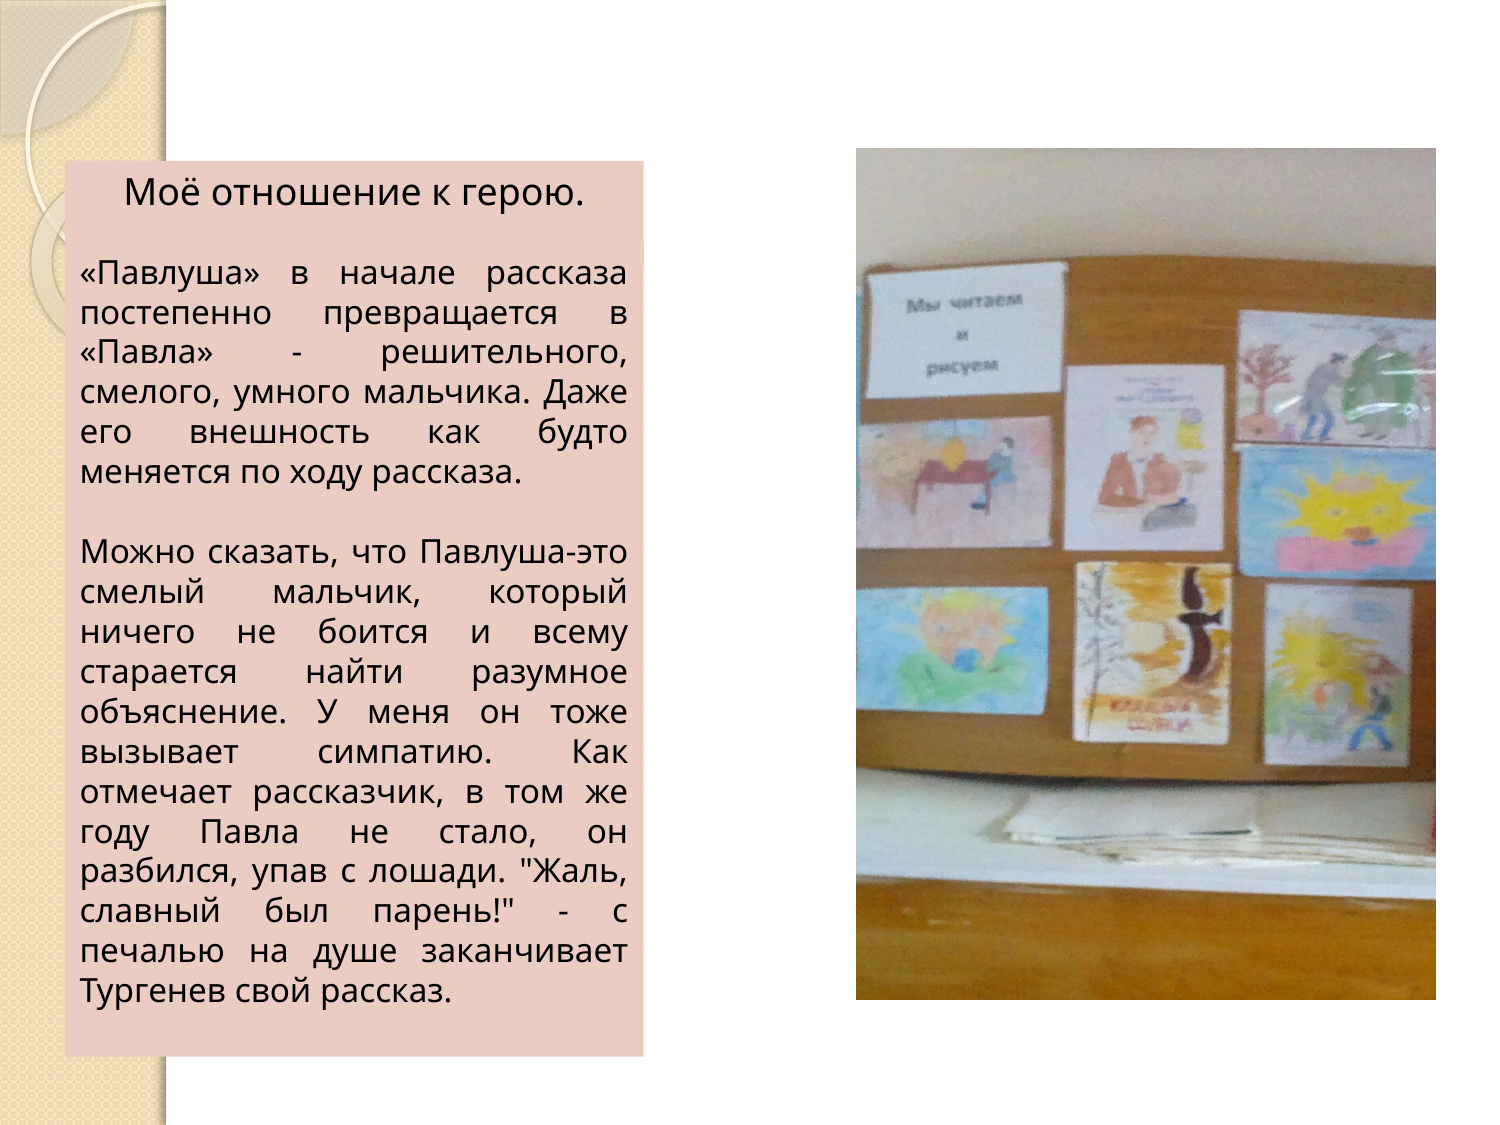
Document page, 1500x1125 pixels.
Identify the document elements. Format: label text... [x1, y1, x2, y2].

picture [856, 148, 1436, 1000]
text_box «Павлуша» в начале рассказа постепенно превращается в «Павла» - решительного, смелого, умного мальчика. Даже его внешность как будто меняется по ходу рассказа. Можно сказать, что Павлуша-это смелый мальчик, который ничего не боится и всему старается найти разумное объяснение. У меня он тоже вызывает симпатию. Как отмечает рассказчик, в том же году Павла не стало, он разбился, упав с лошади. "Жаль, славный был парень!" - с печалью на душе заканчивает Тургенев свой рассказ. [64, 243, 644, 1057]
text_box Моё отношение к герою. [64, 160, 644, 243]
